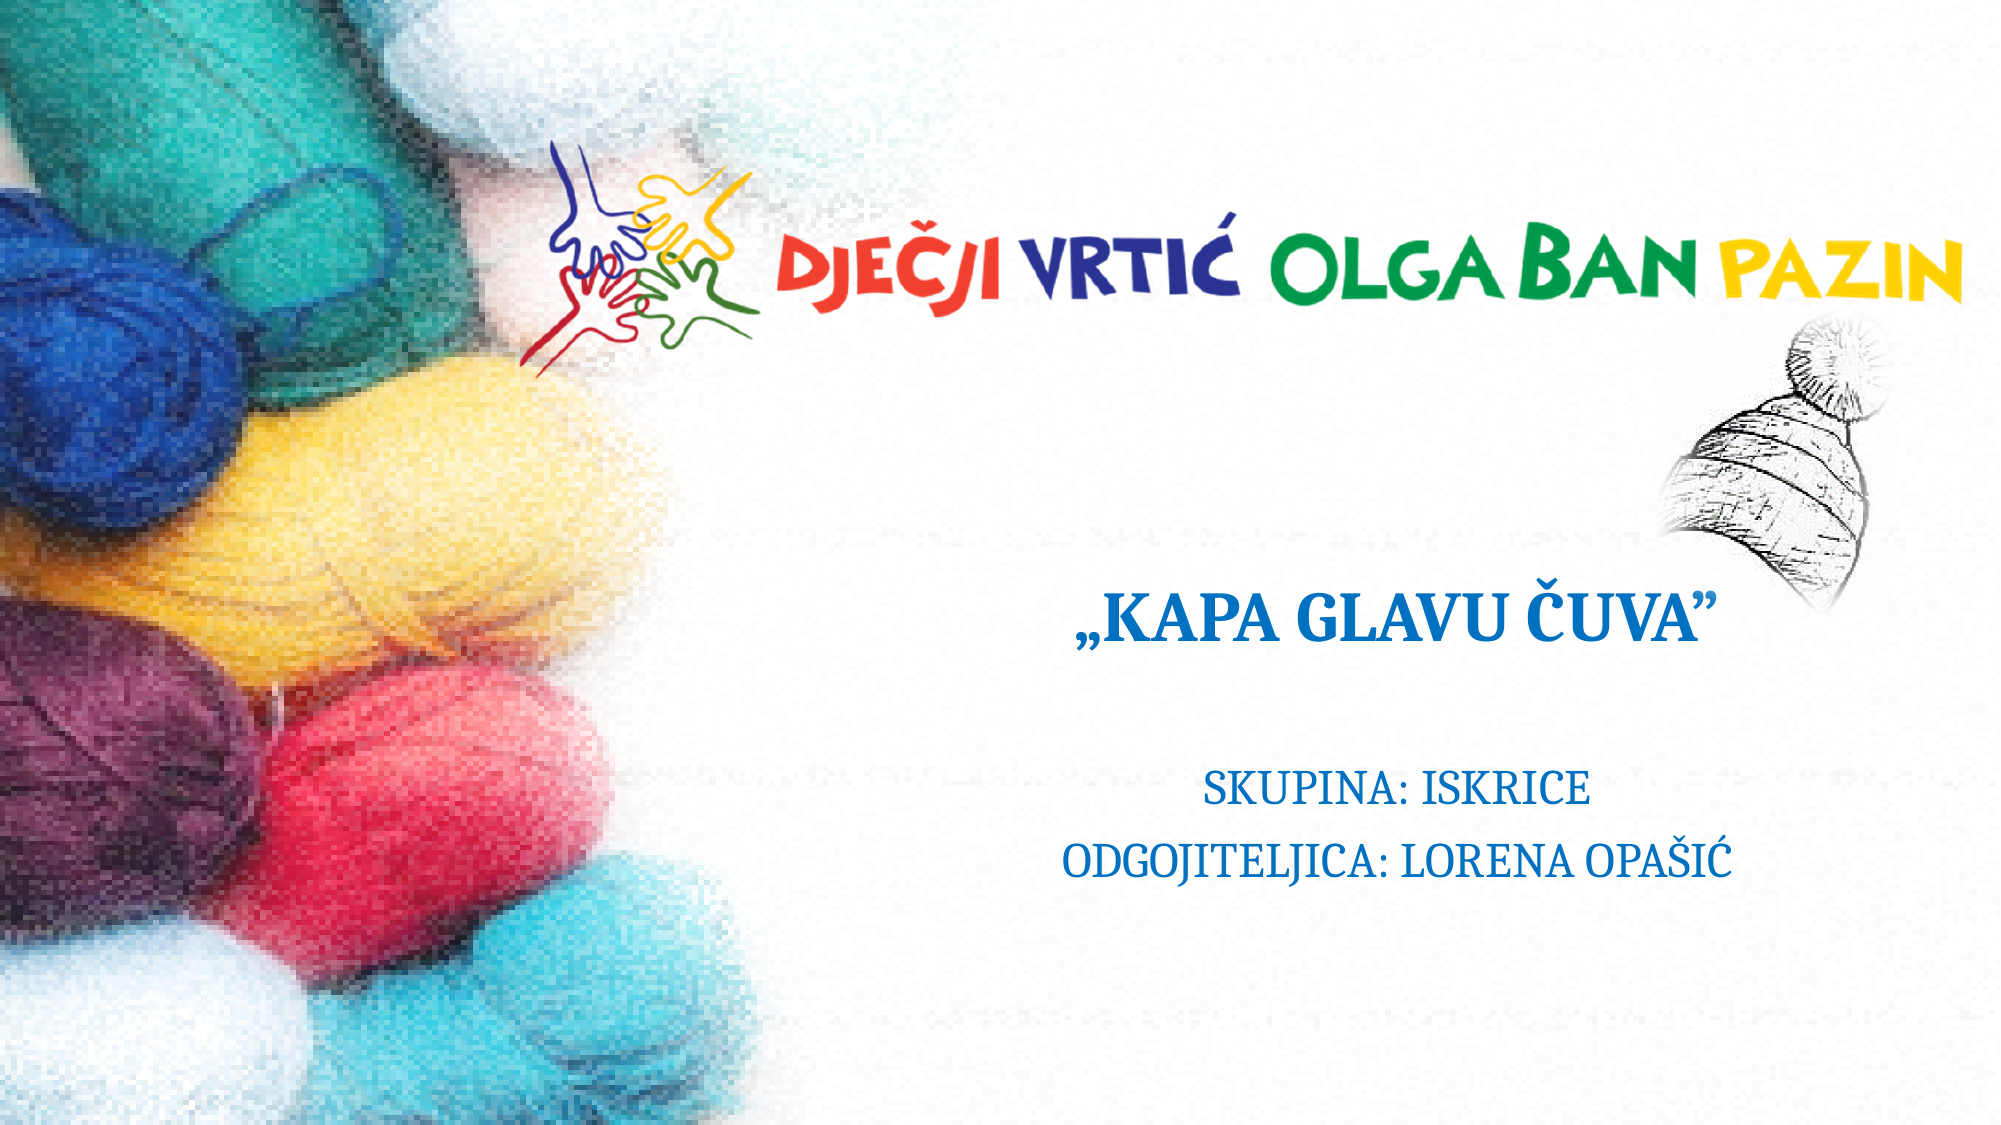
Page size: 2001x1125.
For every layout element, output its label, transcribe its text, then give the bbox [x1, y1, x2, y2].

picture [480, 140, 1977, 619]
list „KAPA GLAVU ČUVA” SKUPINA: ISKRICE ODGOJITELJICA: LORENA OPAŠIĆ [739, 390, 1889, 899]
